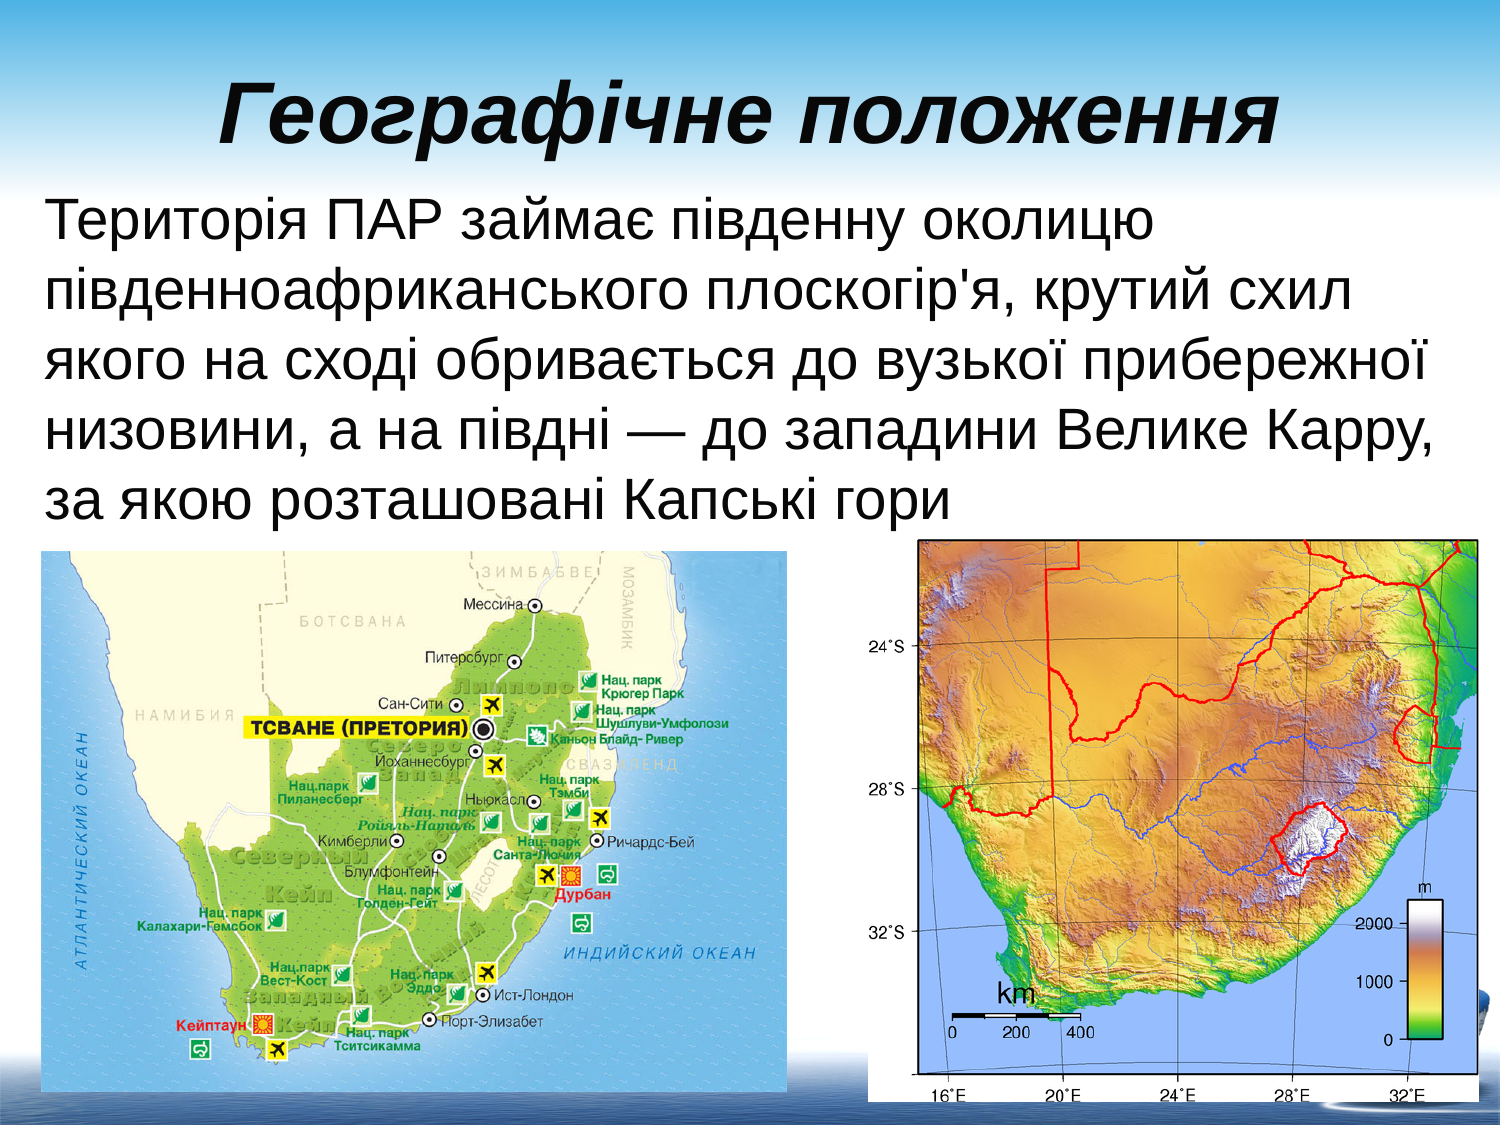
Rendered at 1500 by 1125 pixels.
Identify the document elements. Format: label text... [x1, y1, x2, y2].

picture [0, 537, 1500, 1125]
title Географічне положення [75, 37, 1425, 173]
list Територія ПАР займає південну околицю південноафриканського плоскогір'я, крутий схил якого на сході обривається до вузької прибережної низовини, а на півдні — до западини Велике Карру, за якою розташовані Капські гори [29, 173, 1483, 610]
